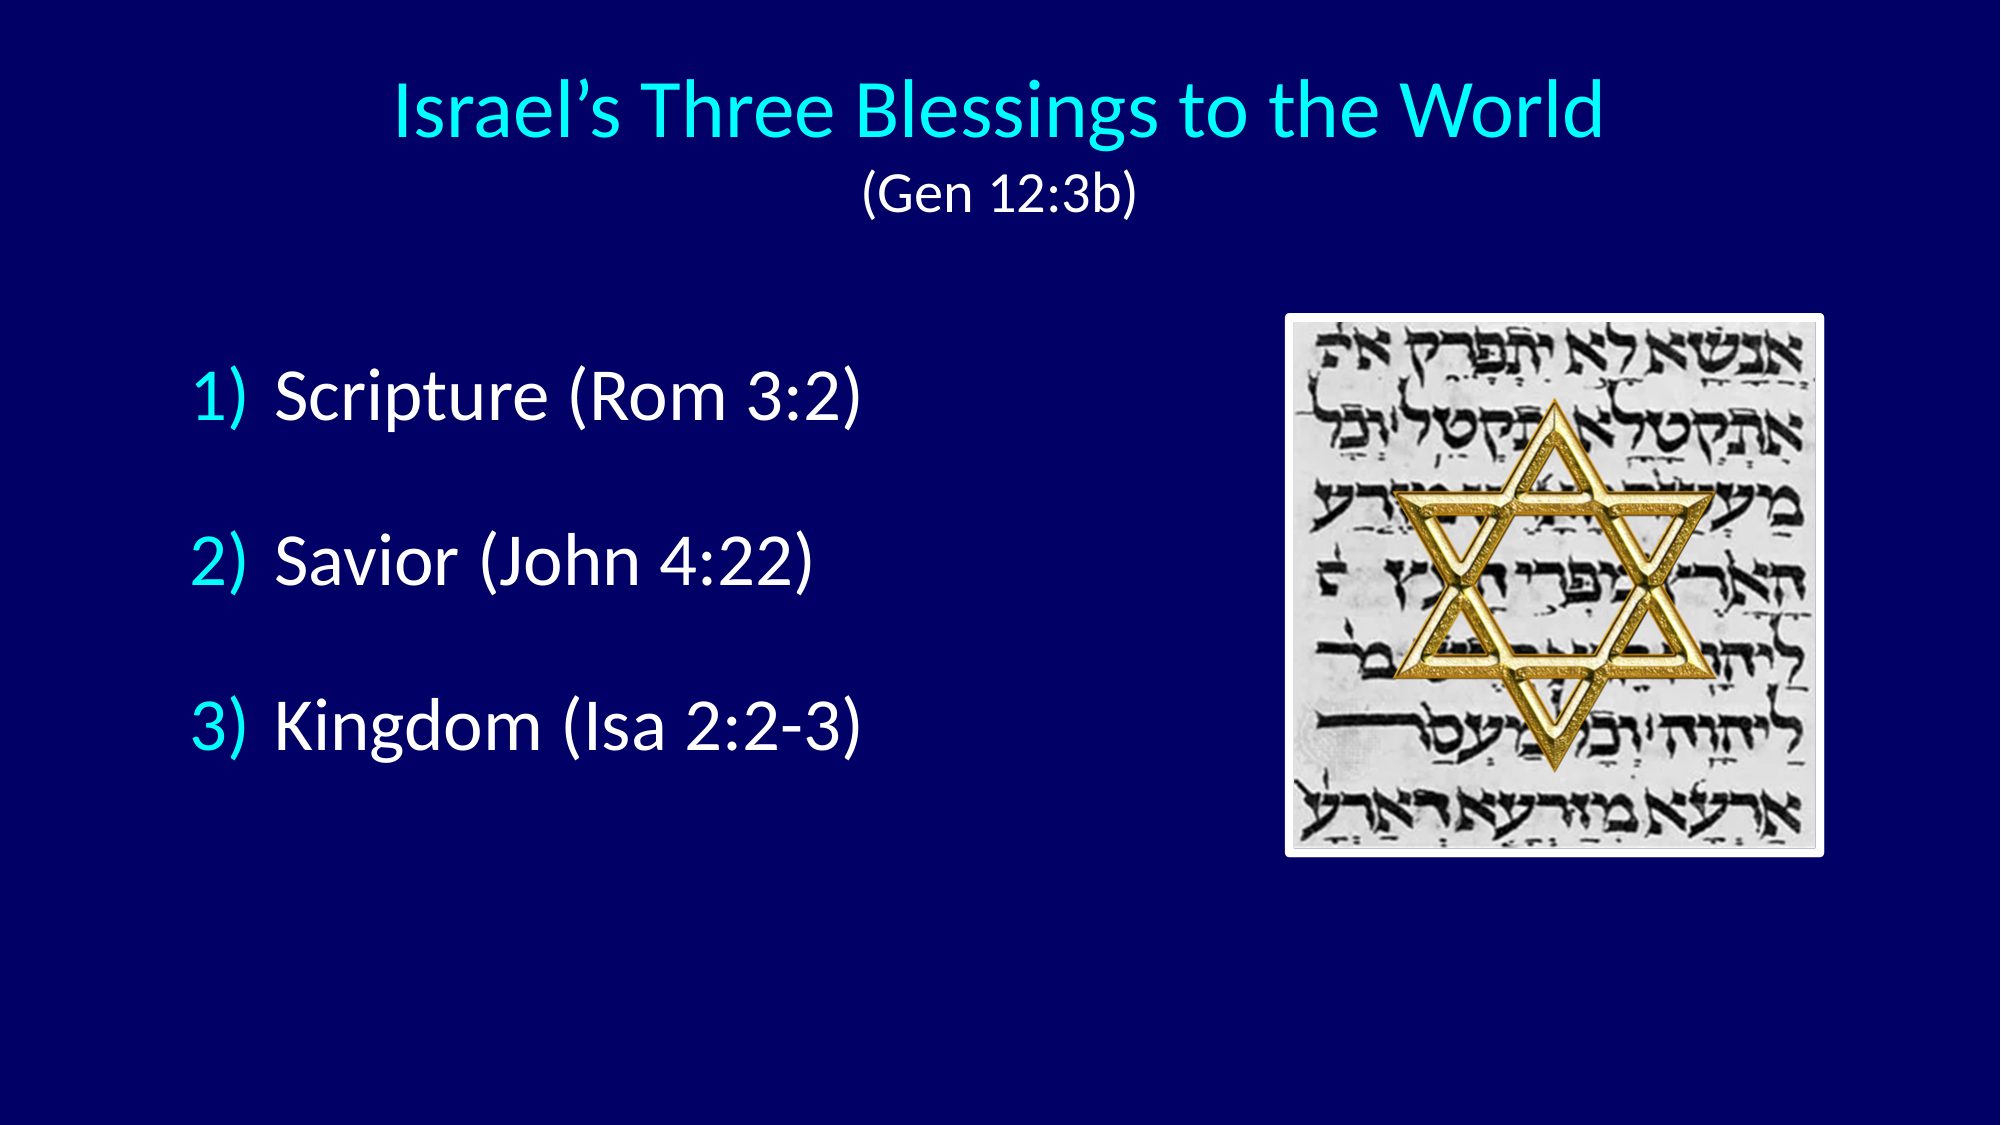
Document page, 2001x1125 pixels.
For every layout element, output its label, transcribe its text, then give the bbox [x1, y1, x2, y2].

title Israel’s Three Blessings to the World (Gen 12:3b) [324, 37, 1675, 242]
list Scripture (Rom 3:2) Savior (John 4:22) Kingdom (Isa 2:2-3) [174, 337, 1076, 1001]
picture [1284, 312, 1826, 858]
